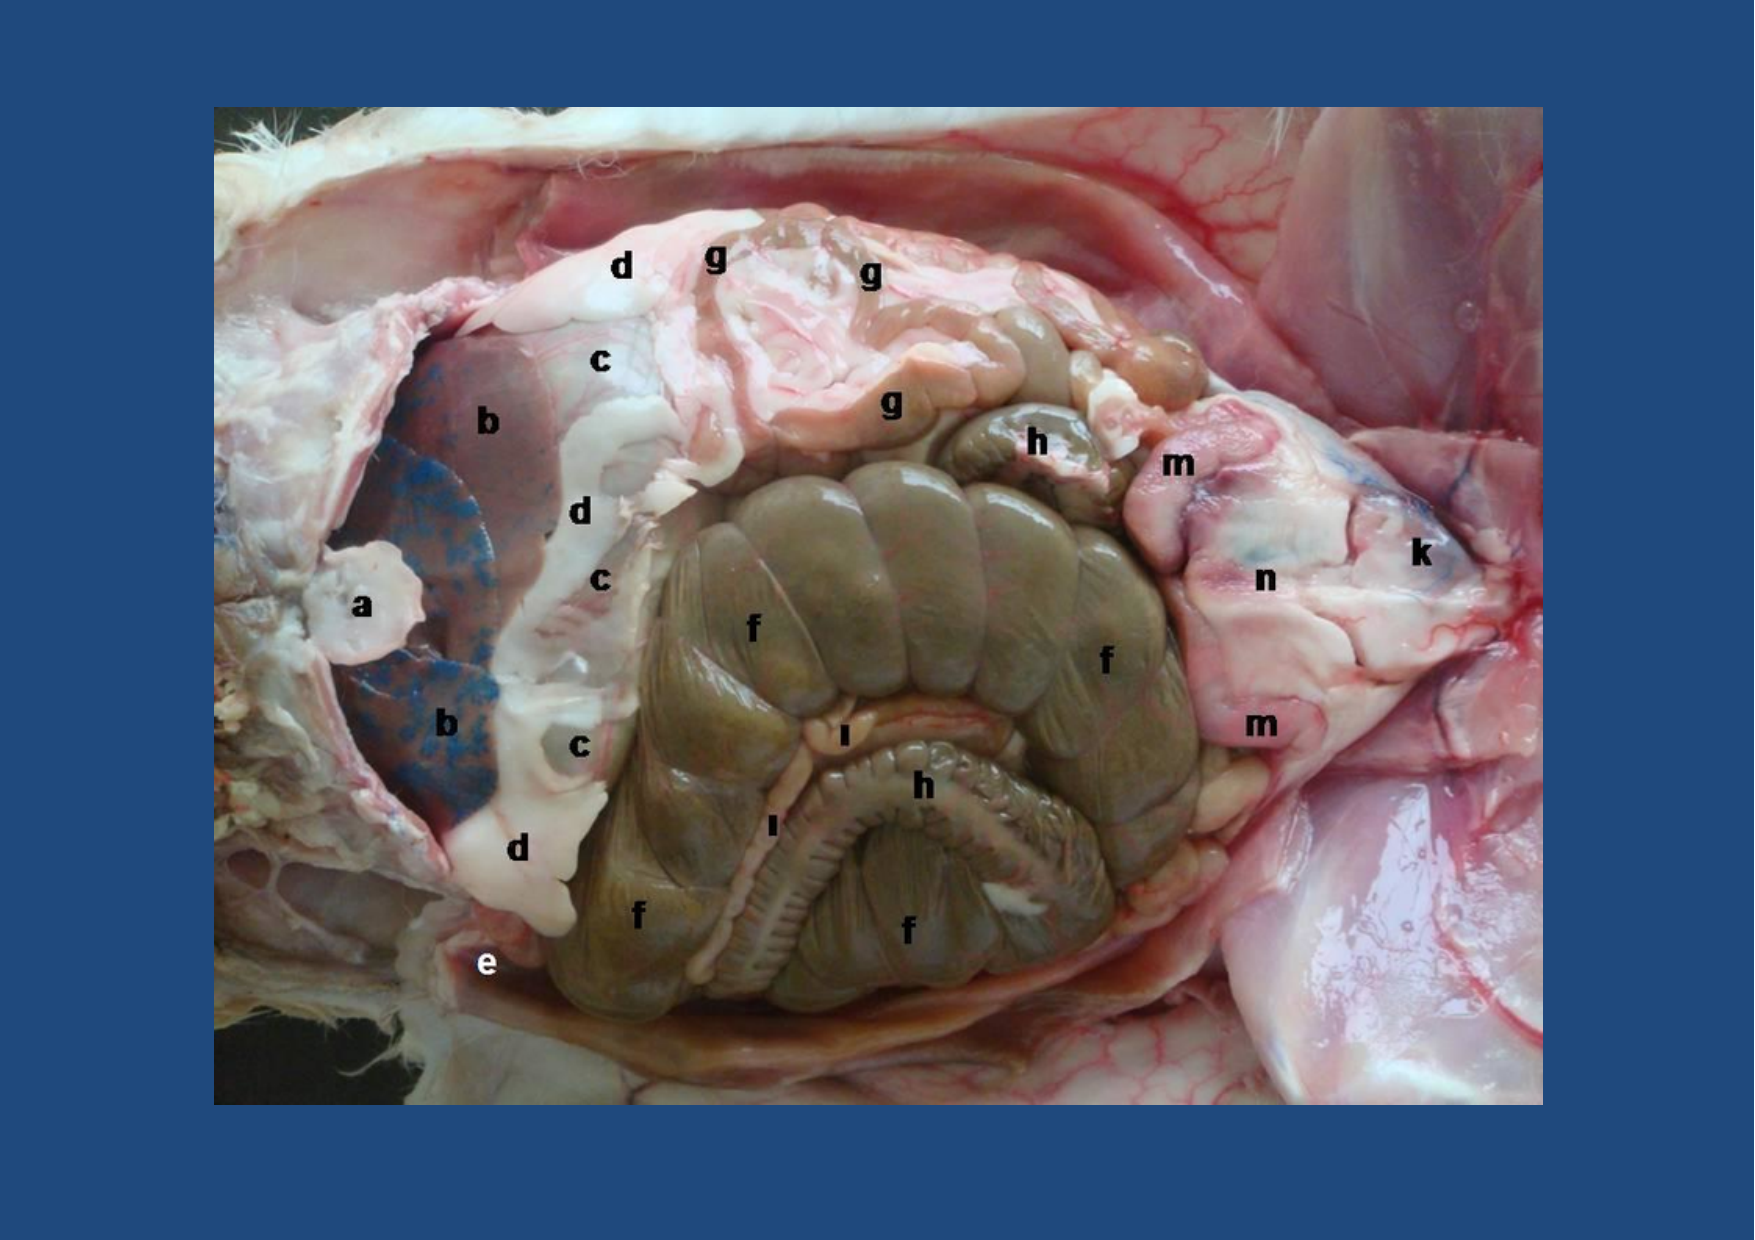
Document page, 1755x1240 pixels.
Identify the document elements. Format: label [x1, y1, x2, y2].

picture [214, 106, 1543, 1105]
